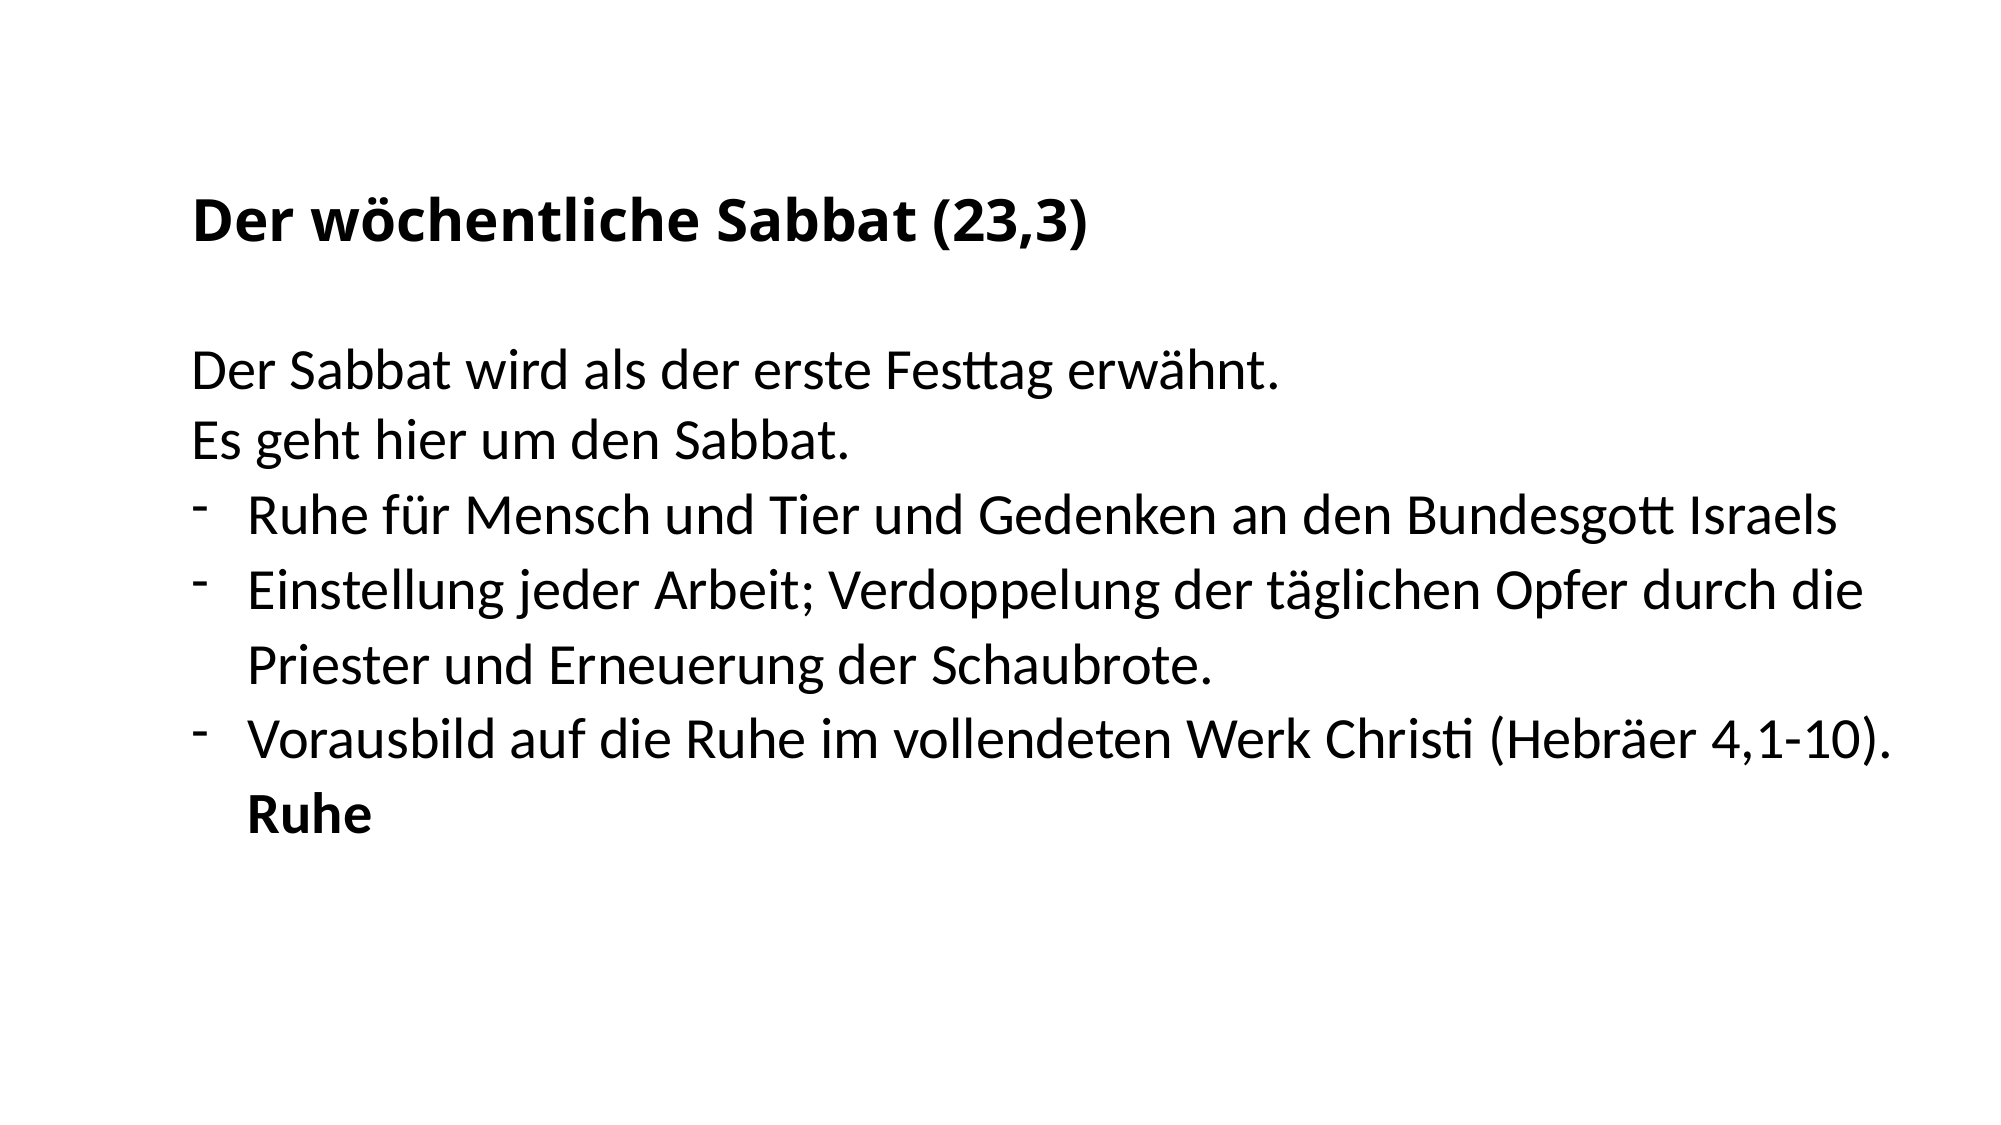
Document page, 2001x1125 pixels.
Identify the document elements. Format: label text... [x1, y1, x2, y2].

text_box Der wöchentliche Sabbat (23,3) Der Sabbat wird als der erste Festtag erwähnt. Es geht hier um den Sabbat. Ruhe für Mensch und Tier und Gedenken an den Bundesgott Israels Einstellung jeder Arbeit; Verdoppelung der täglichen Opfer durch die Priester und Erneuerung der Schaubrote. Vorausbild auf die Ruhe im vollendeten Werk Christi (Hebräer 4,1-10). Ruhe [176, 171, 1947, 853]
